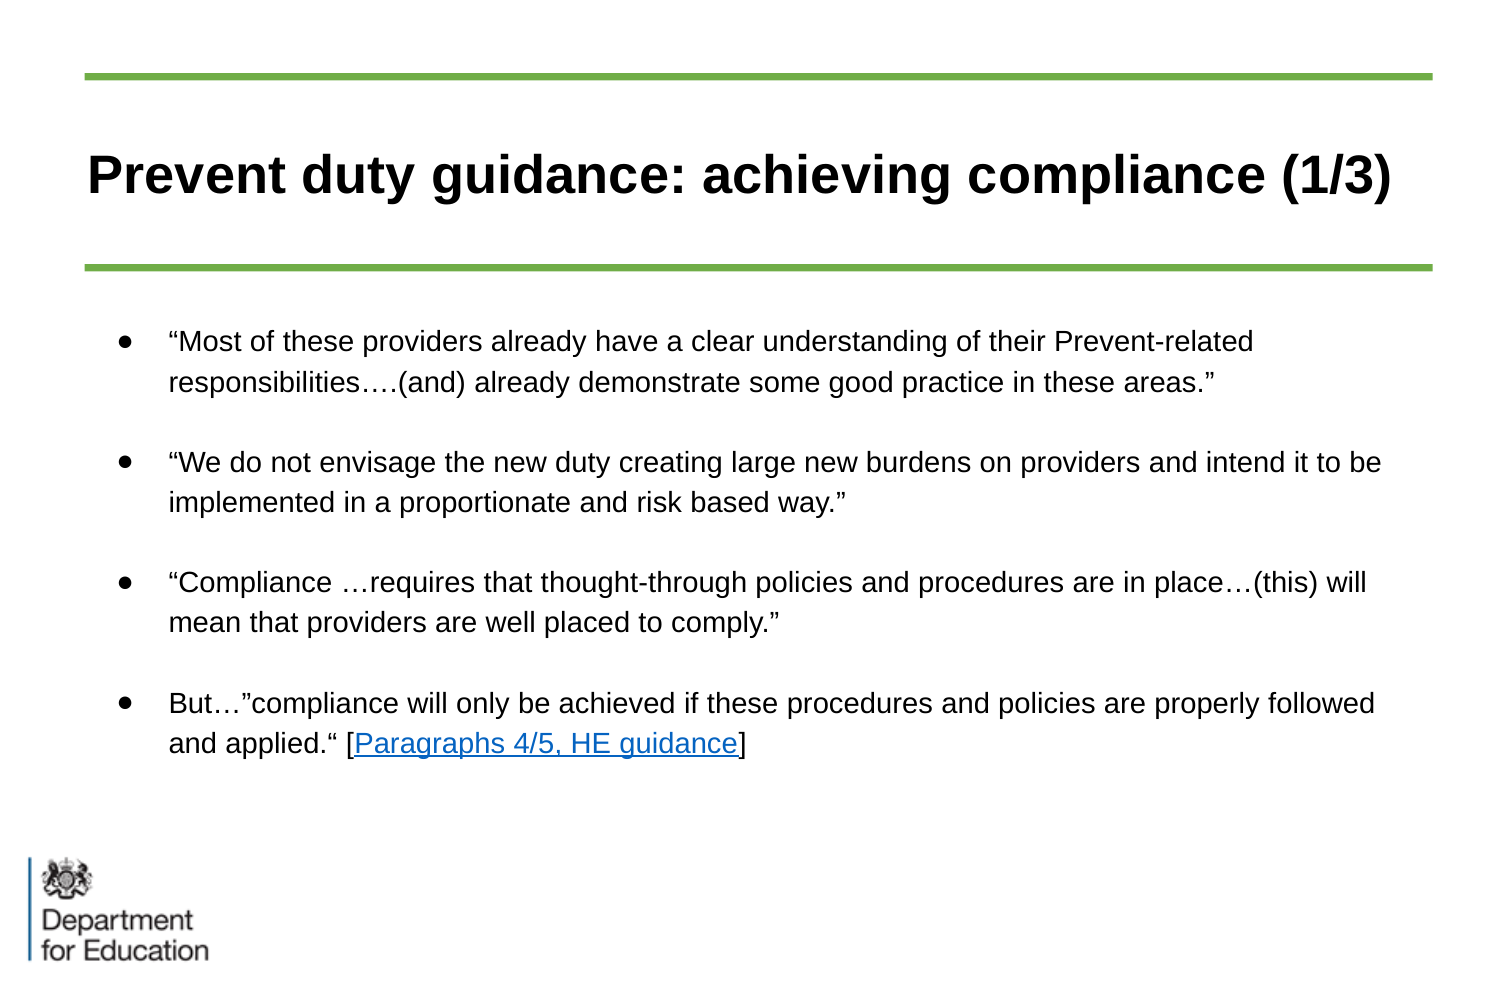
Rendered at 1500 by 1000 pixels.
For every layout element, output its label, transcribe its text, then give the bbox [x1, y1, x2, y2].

text_box “Most of these providers already have a clear understanding of their Prevent-related responsibilities….(and) already demonstrate some good practice in these areas.” “We do not envisage the new duty creating large new burdens on providers and intend it to be implemented in a proportionate and risk based way.” “Compliance …requires that thought-through policies and procedures are in place…(this) will mean that providers are well placed to comply.” But…”compliance will only be achieved if these procedures and policies are properly followed and applied.“ [Paragraphs 4/5, HE guidance] [78, 267, 1439, 830]
title Prevent duty guidance: achieving compliance (1/3) [72, 88, 1433, 257]
picture [24, 812, 213, 1000]
